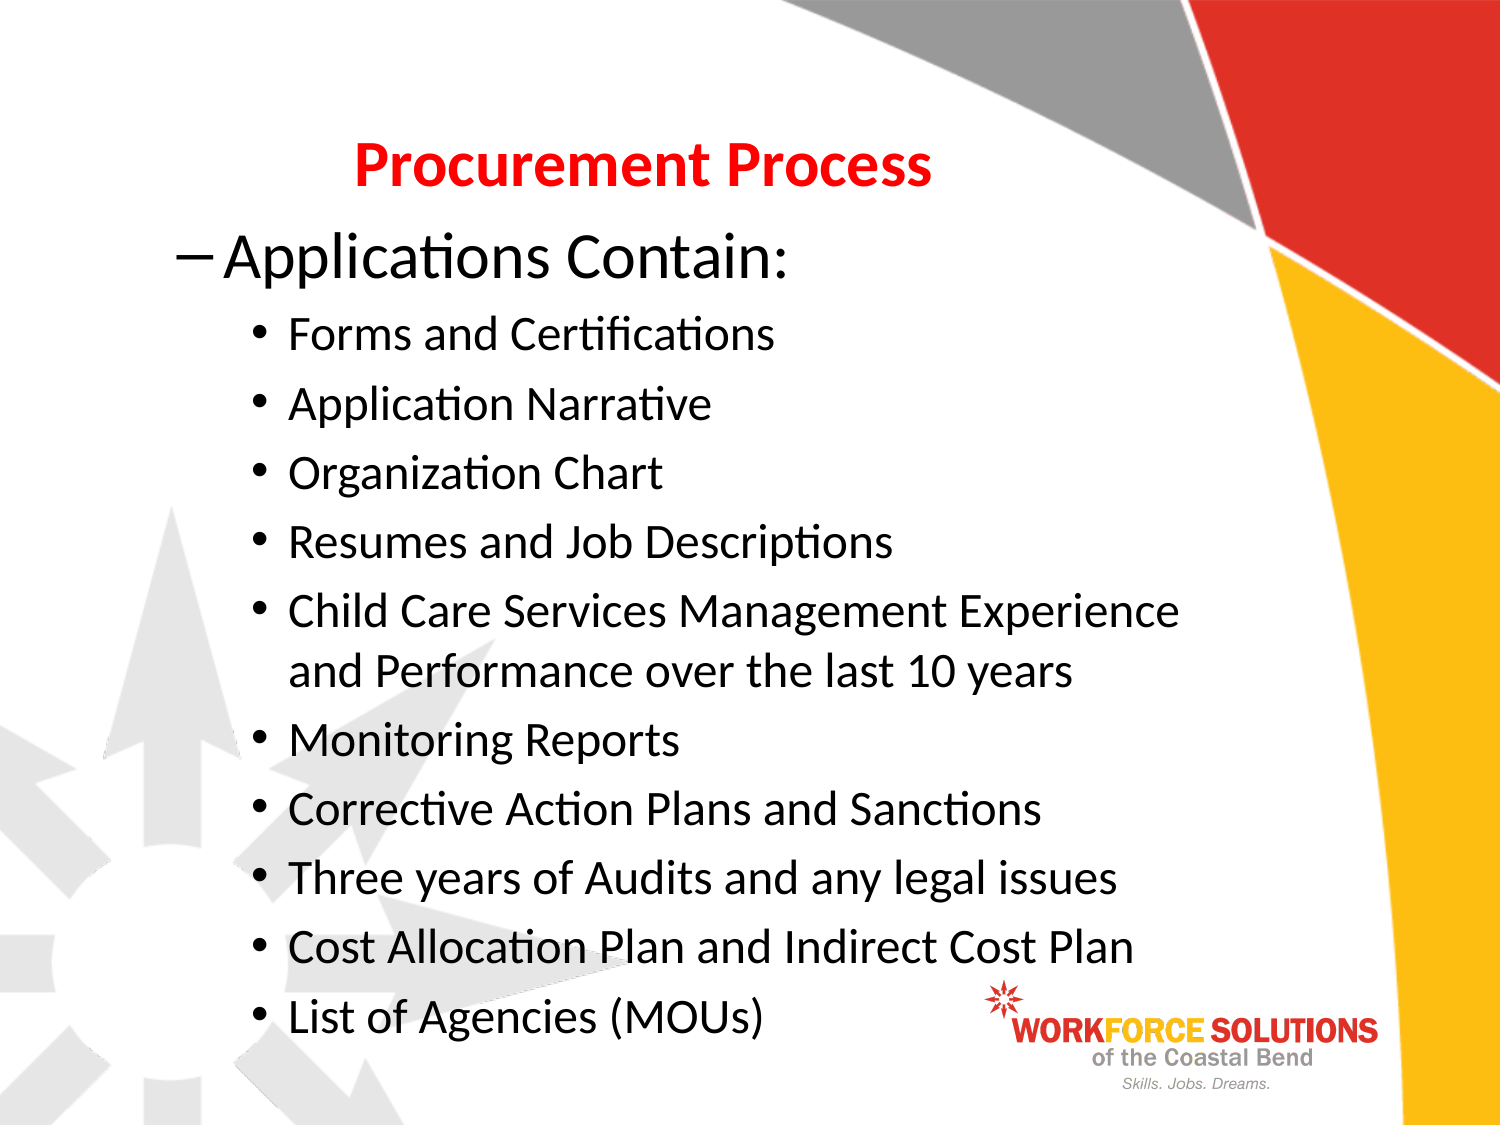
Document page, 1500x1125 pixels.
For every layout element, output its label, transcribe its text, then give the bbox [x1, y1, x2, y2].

list Procurement Process Applications Contain: Forms and Certifications Application Narrative Organization Chart Resumes and Job Descriptions Child Care Services Management Experience and Performance over the last 10 years Monitoring Reports Corrective Action Plans and Sanctions Three years of Audits and any legal issues Cost Allocation Plan and Indirect Cost Plan List of Agencies (MOUs) [87, 112, 1200, 1063]
picture [0, 1, 1500, 1125]
